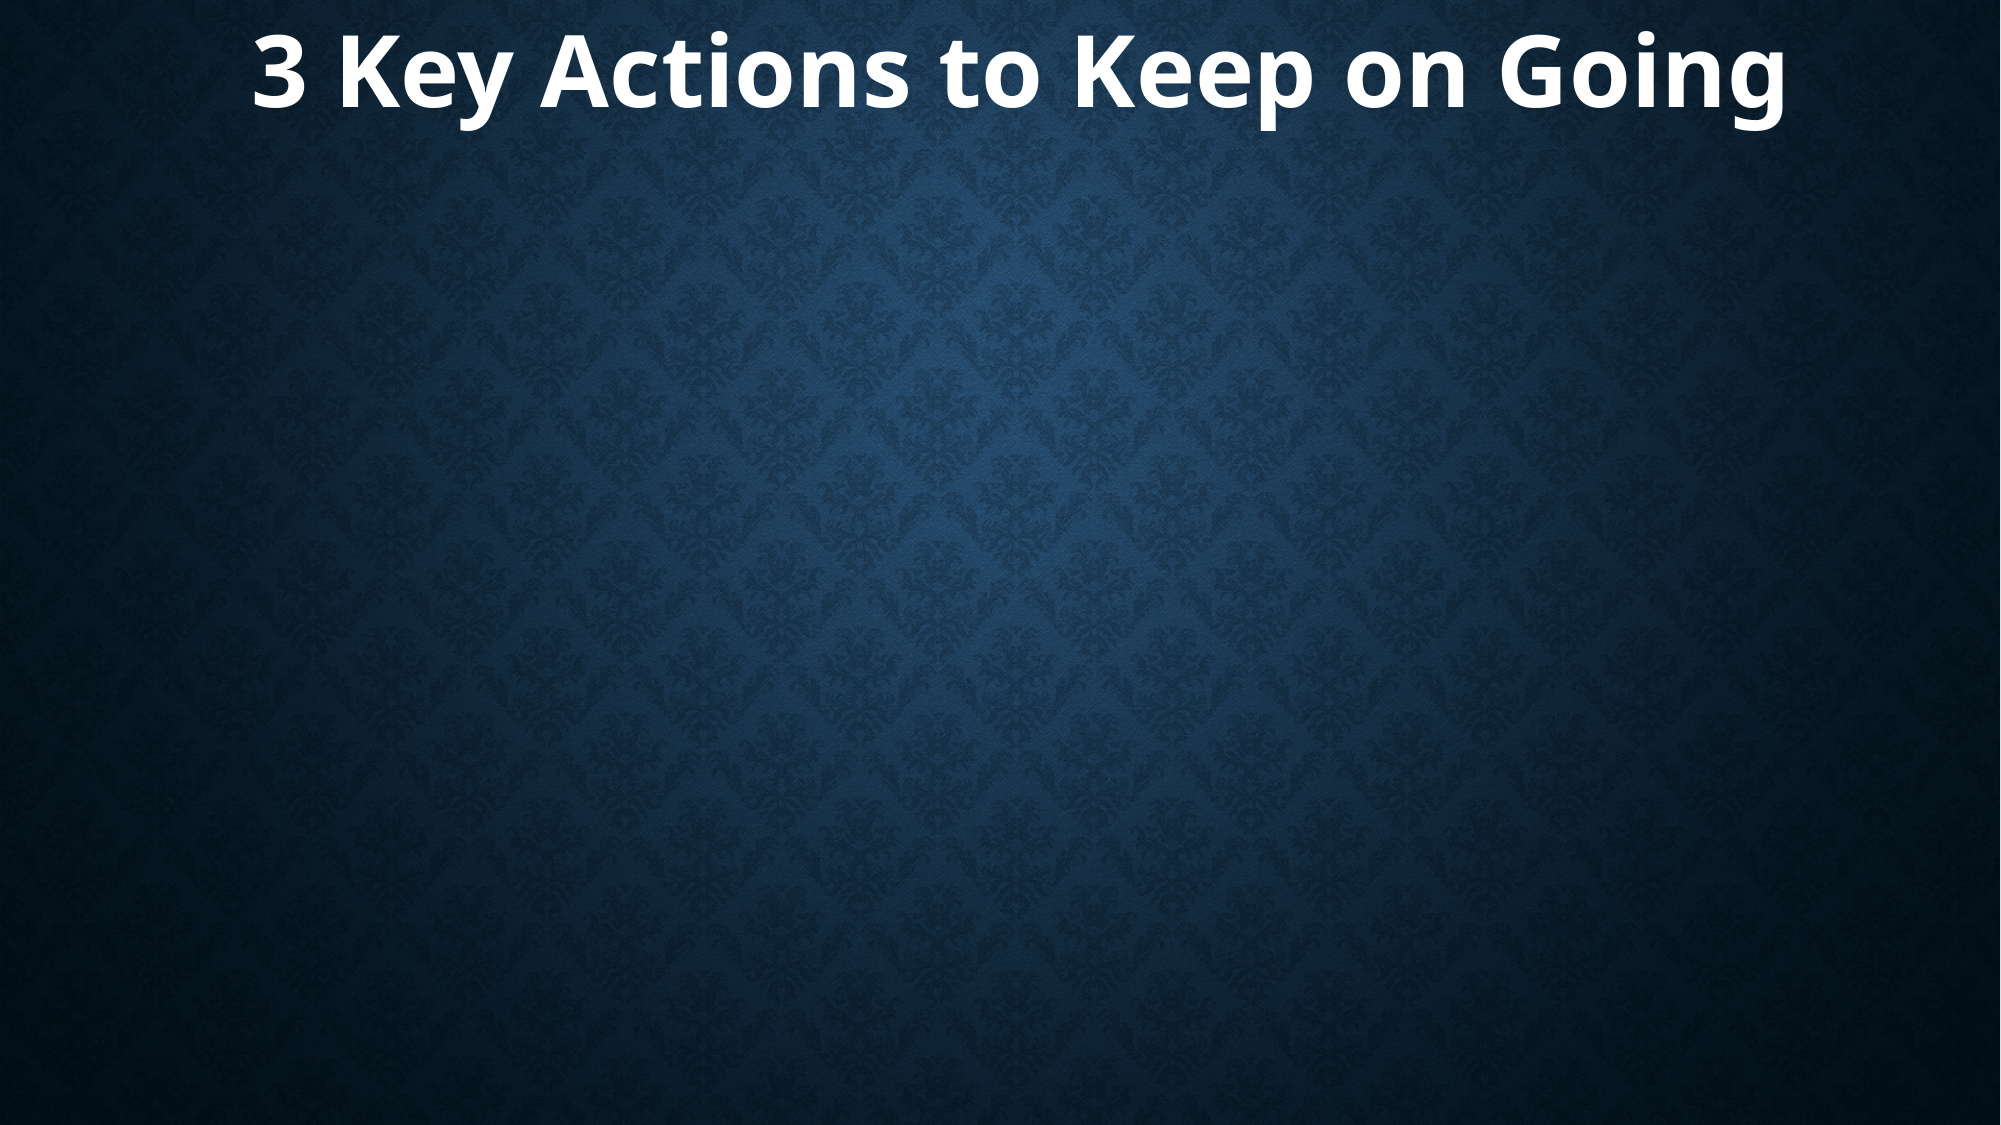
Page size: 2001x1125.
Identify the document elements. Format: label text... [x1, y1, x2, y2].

text_box 3 Key Actions to Keep on Going [43, 0, 2000, 605]
